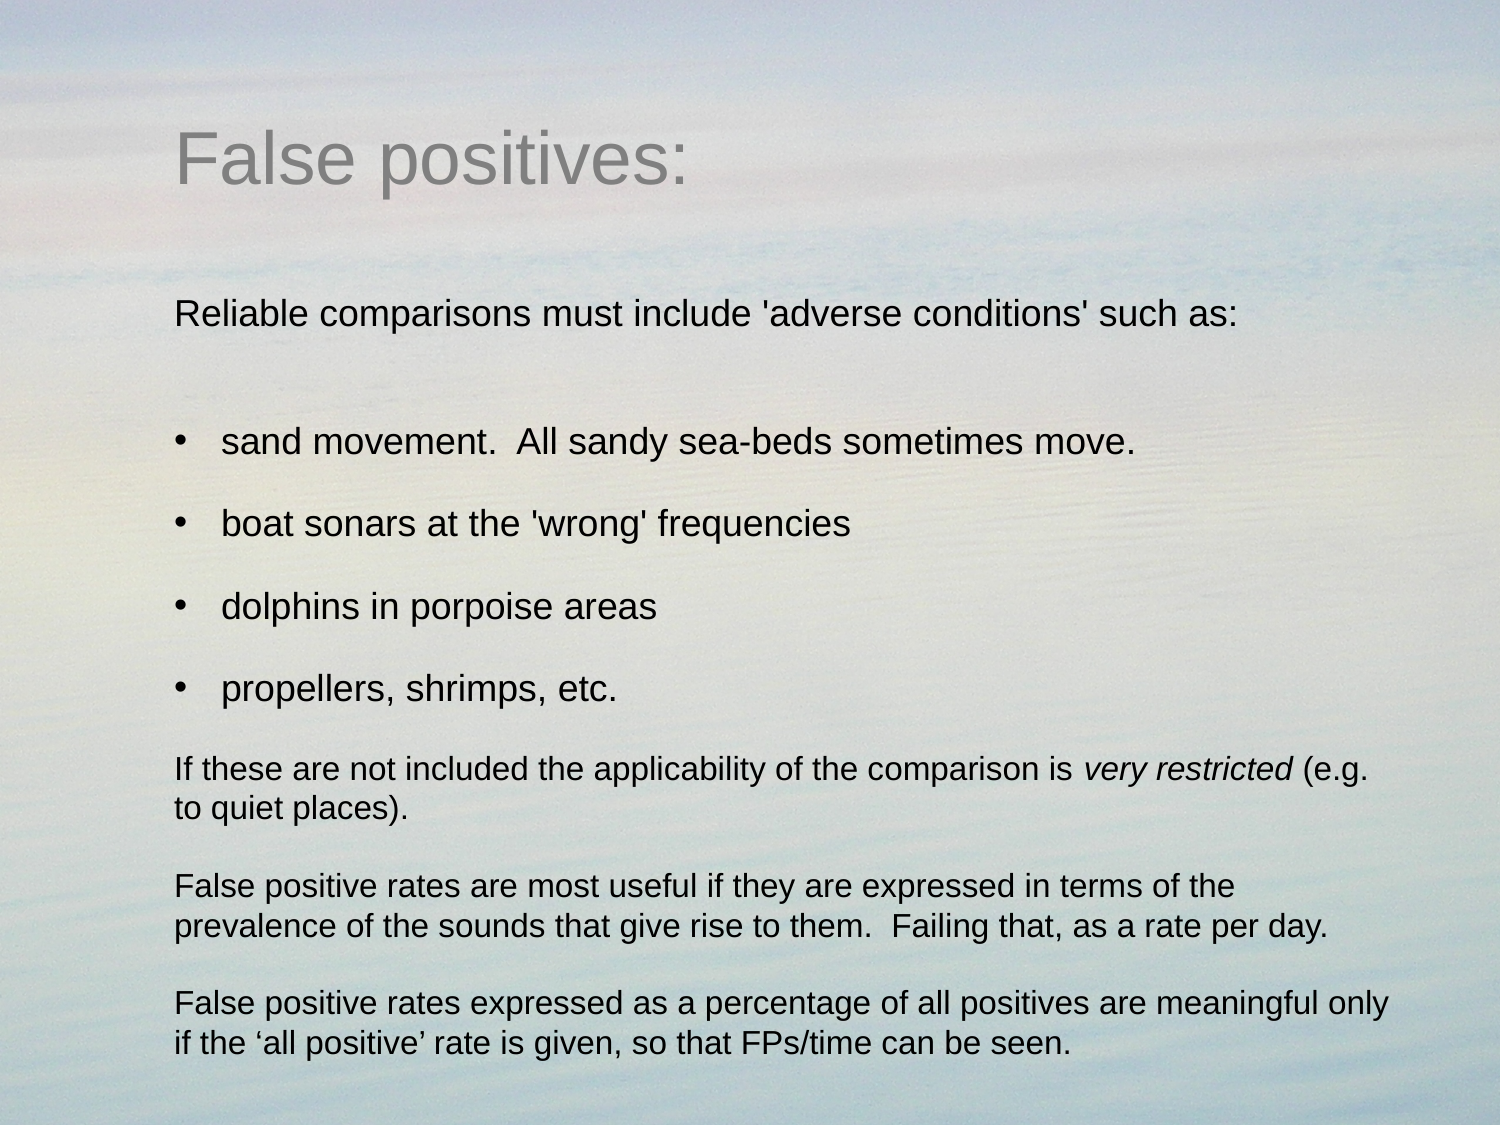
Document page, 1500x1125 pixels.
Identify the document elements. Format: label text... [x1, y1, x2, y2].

picture [0, 0, 1500, 1125]
text_box False positives: Reliable comparisons must include 'adverse conditions' such as: sand movement. All sandy sea-beds sometimes move. boat sonars at the 'wrong' frequencies dolphins in porpoise areas propellers, shrimps, etc. If these are not included the applicability of the comparison is very restricted (e.g. to quiet places). False positive rates are most useful if they are expressed in terms of the prevalence of the sounds that give rise to them. Failing that, as a rate per day. False positive rates expressed as a percentage of all positives are meaningful only if the ‘all positive’ rate is given, so that FPs/time can be seen. [159, 101, 1412, 1125]
